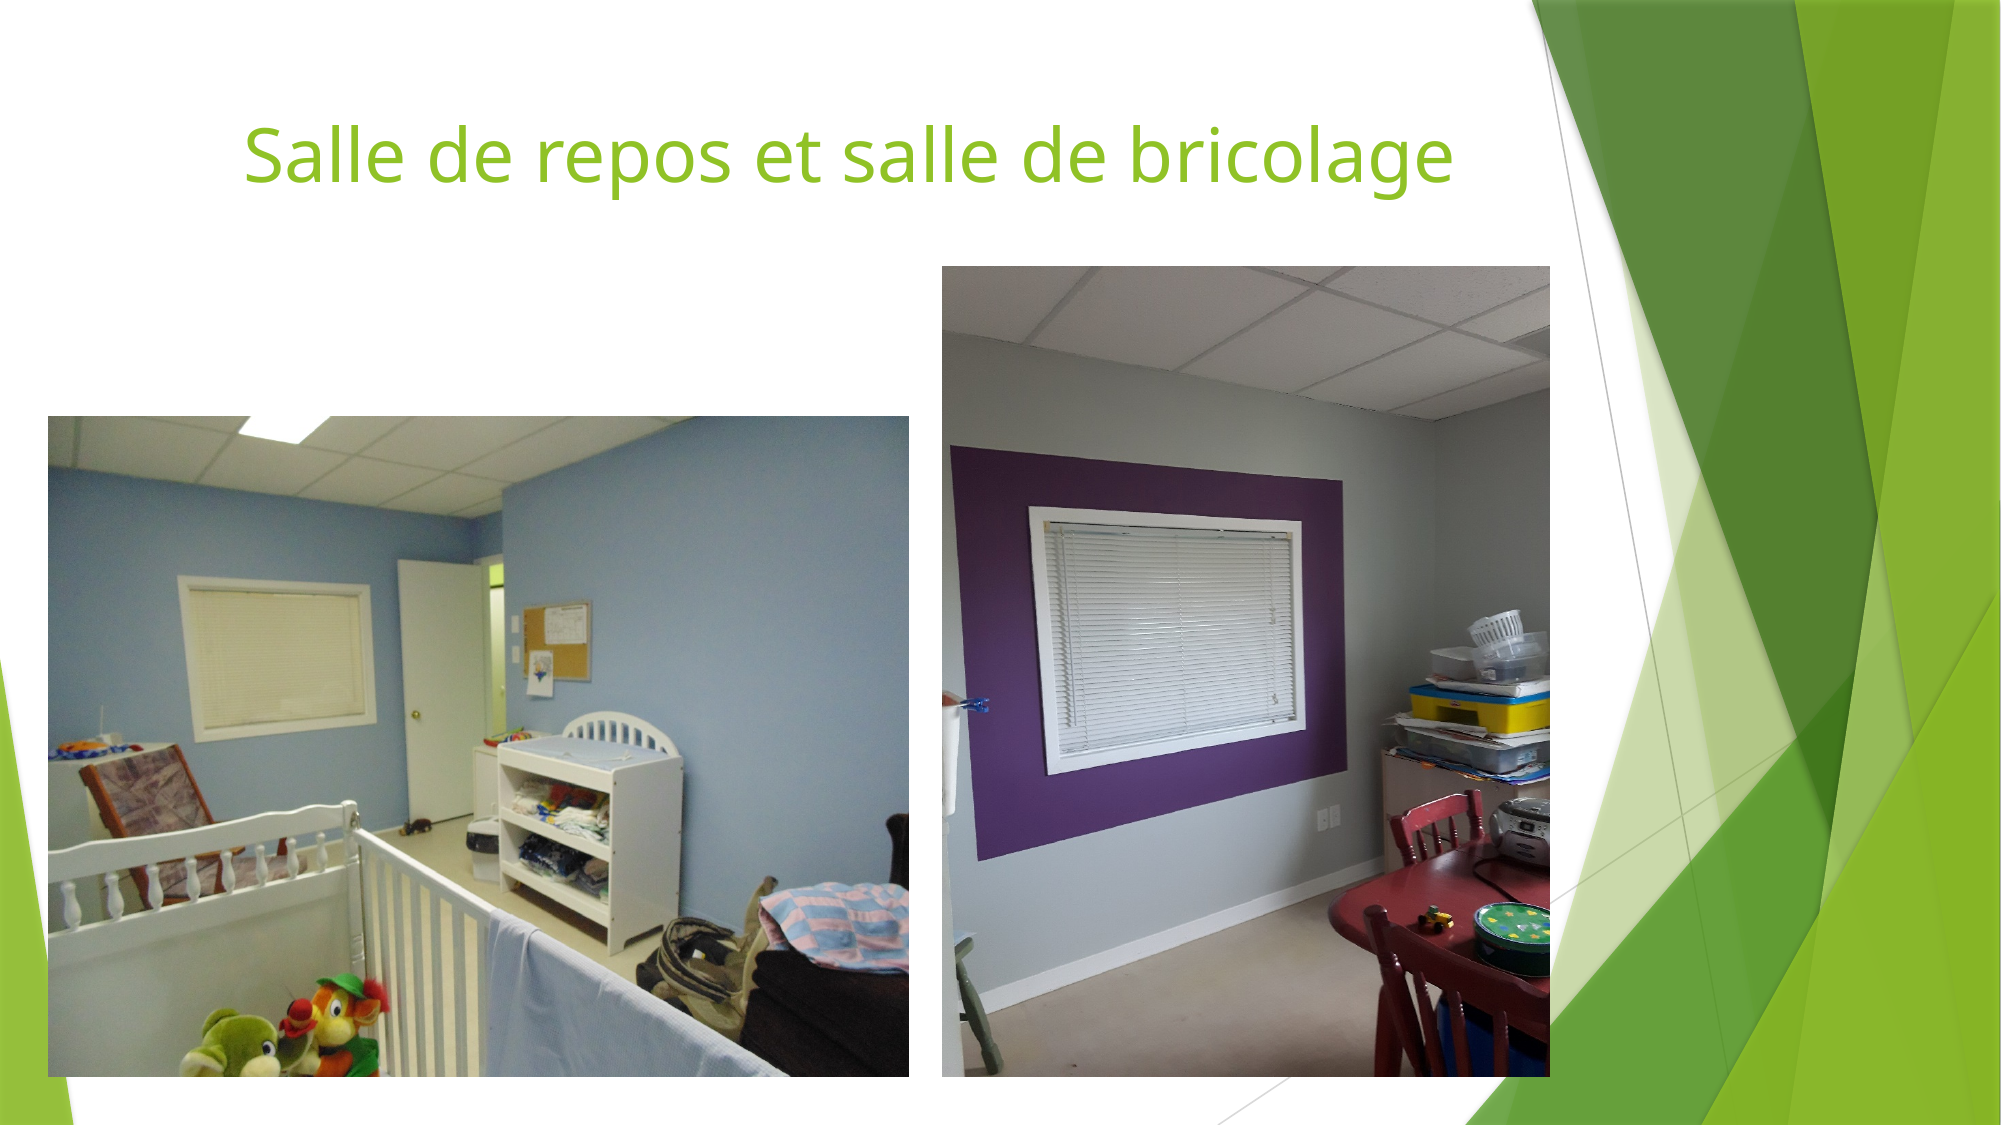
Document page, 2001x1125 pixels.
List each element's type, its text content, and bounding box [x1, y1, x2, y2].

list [47, 415, 909, 1078]
title Salle de repos et salle de bricolage [111, 99, 1522, 317]
picture [941, 265, 1551, 1078]
